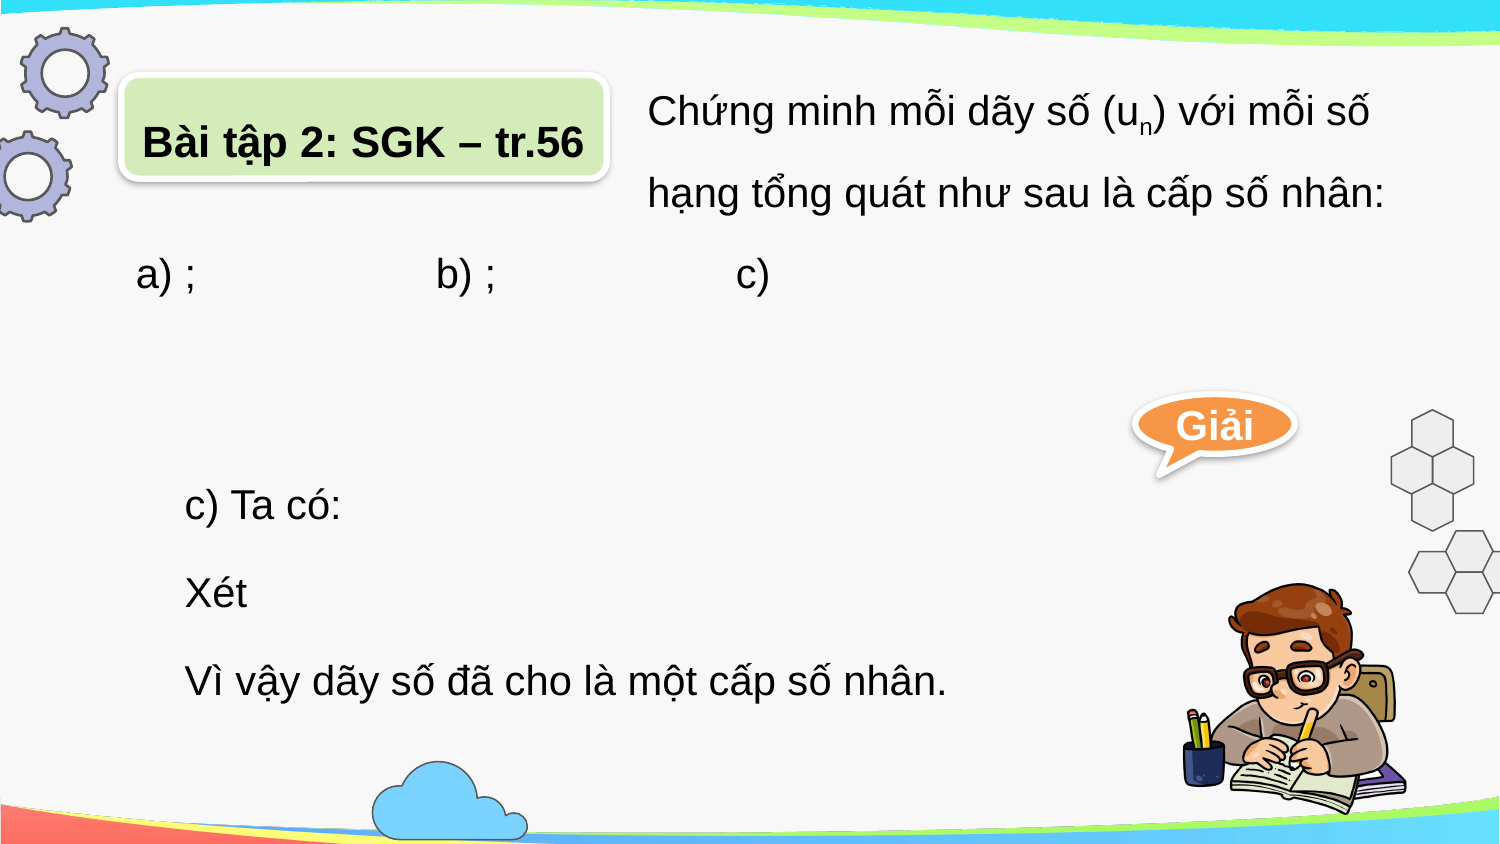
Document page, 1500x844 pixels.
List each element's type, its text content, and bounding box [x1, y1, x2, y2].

text_box Chứng minh mỗi dãy số (un) với mỗi số hạng tổng quát như sau là cấp số nhân: [632, 47, 1461, 223]
text_box Bài tập 2: SGK – tr.56 [121, 75, 607, 179]
text_box Giải [1135, 394, 1295, 475]
picture [0, 554, 1500, 844]
picture [0, 0, 1500, 47]
